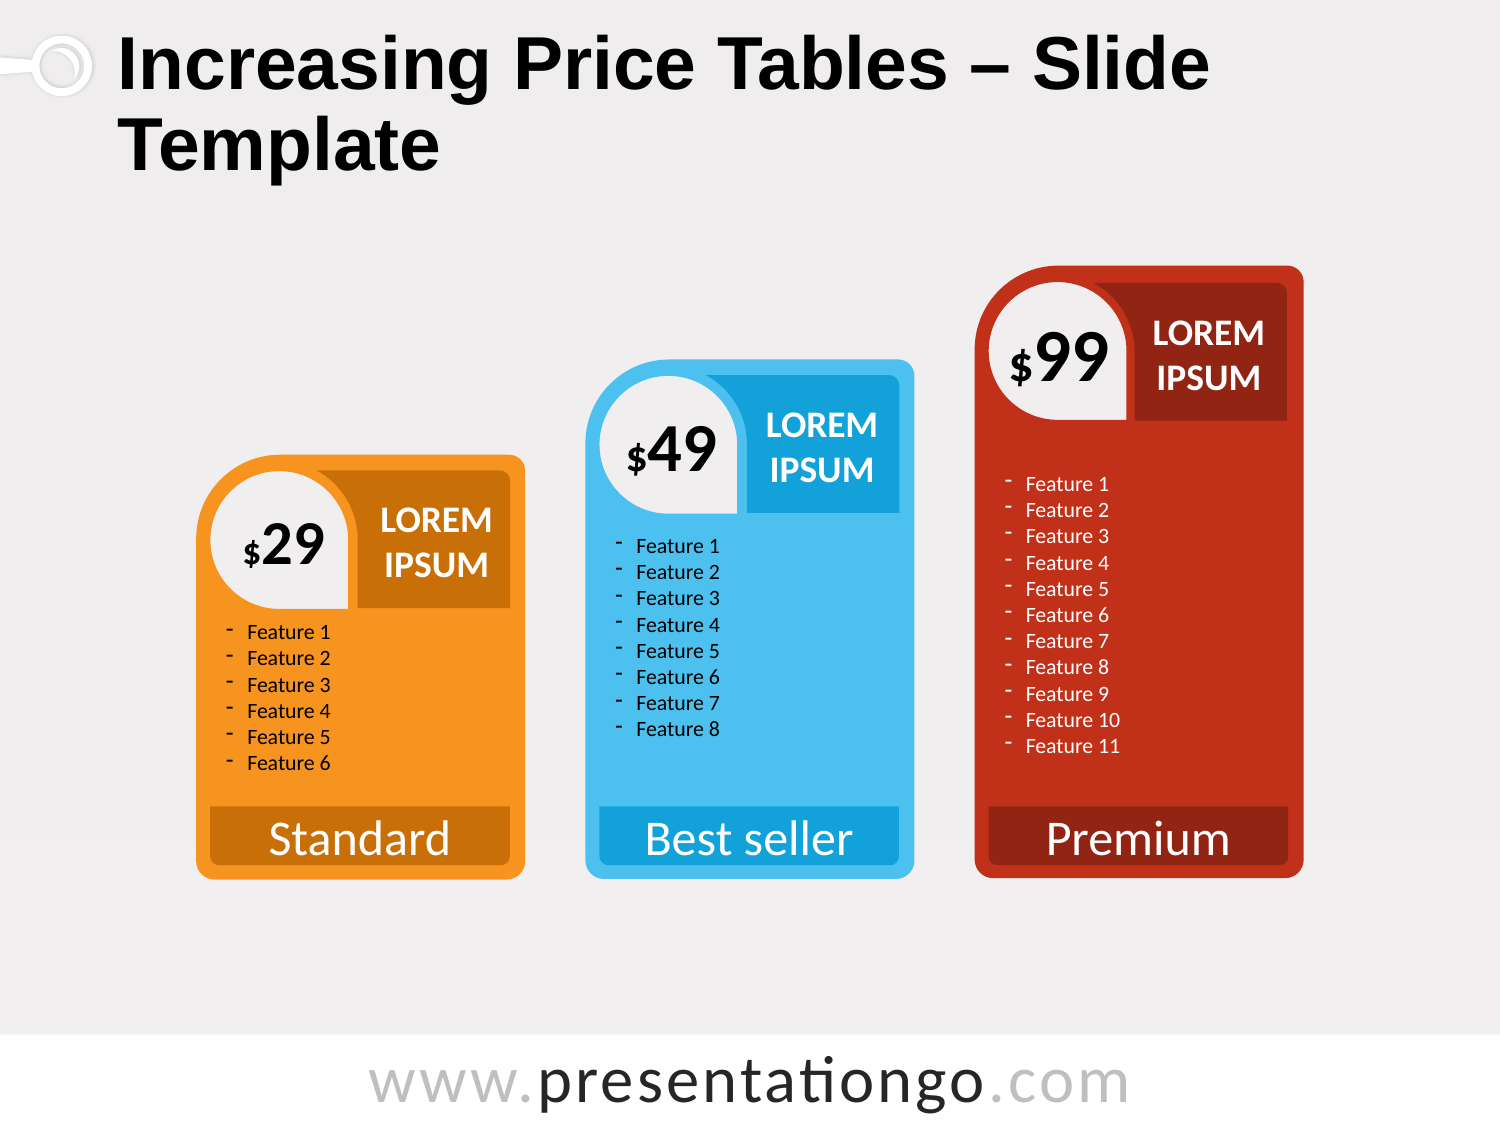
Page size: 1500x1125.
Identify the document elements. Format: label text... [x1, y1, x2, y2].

text_box LOREM IPSUM [365, 488, 508, 593]
text_box Premium [988, 806, 1289, 866]
text_box $99 [988, 299, 1130, 405]
title Increasing Price Tables – Slide Template [103, 17, 1500, 139]
text_box [585, 359, 915, 879]
text_box Standard [210, 806, 510, 866]
text_box [316, 470, 511, 609]
text_box Feature 1 Feature 2 Feature 3 Feature 4 Feature 5 Feature 6 Feature 7 Feature 8 Feature 9 Feature 10 Feature 11 [1004, 462, 1274, 766]
text_box $49 [601, 395, 742, 493]
text_box [1093, 282, 1287, 421]
text_box Feature 1 Feature 2 Feature 3 Feature 4 Feature 5 Feature 6 Feature 7 Feature 8 [615, 524, 885, 749]
text_box Best seller [599, 806, 899, 866]
text_box $29 [213, 494, 355, 584]
text_box LOREM IPSUM [1137, 300, 1280, 406]
text_box [705, 375, 900, 513]
text_box Feature 1 Feature 2 Feature 3 Feature 4 Feature 5 Feature 6 [226, 610, 496, 783]
text_box LOREM IPSUM [750, 392, 894, 498]
text_box [196, 454, 526, 880]
text_box [974, 265, 1304, 879]
